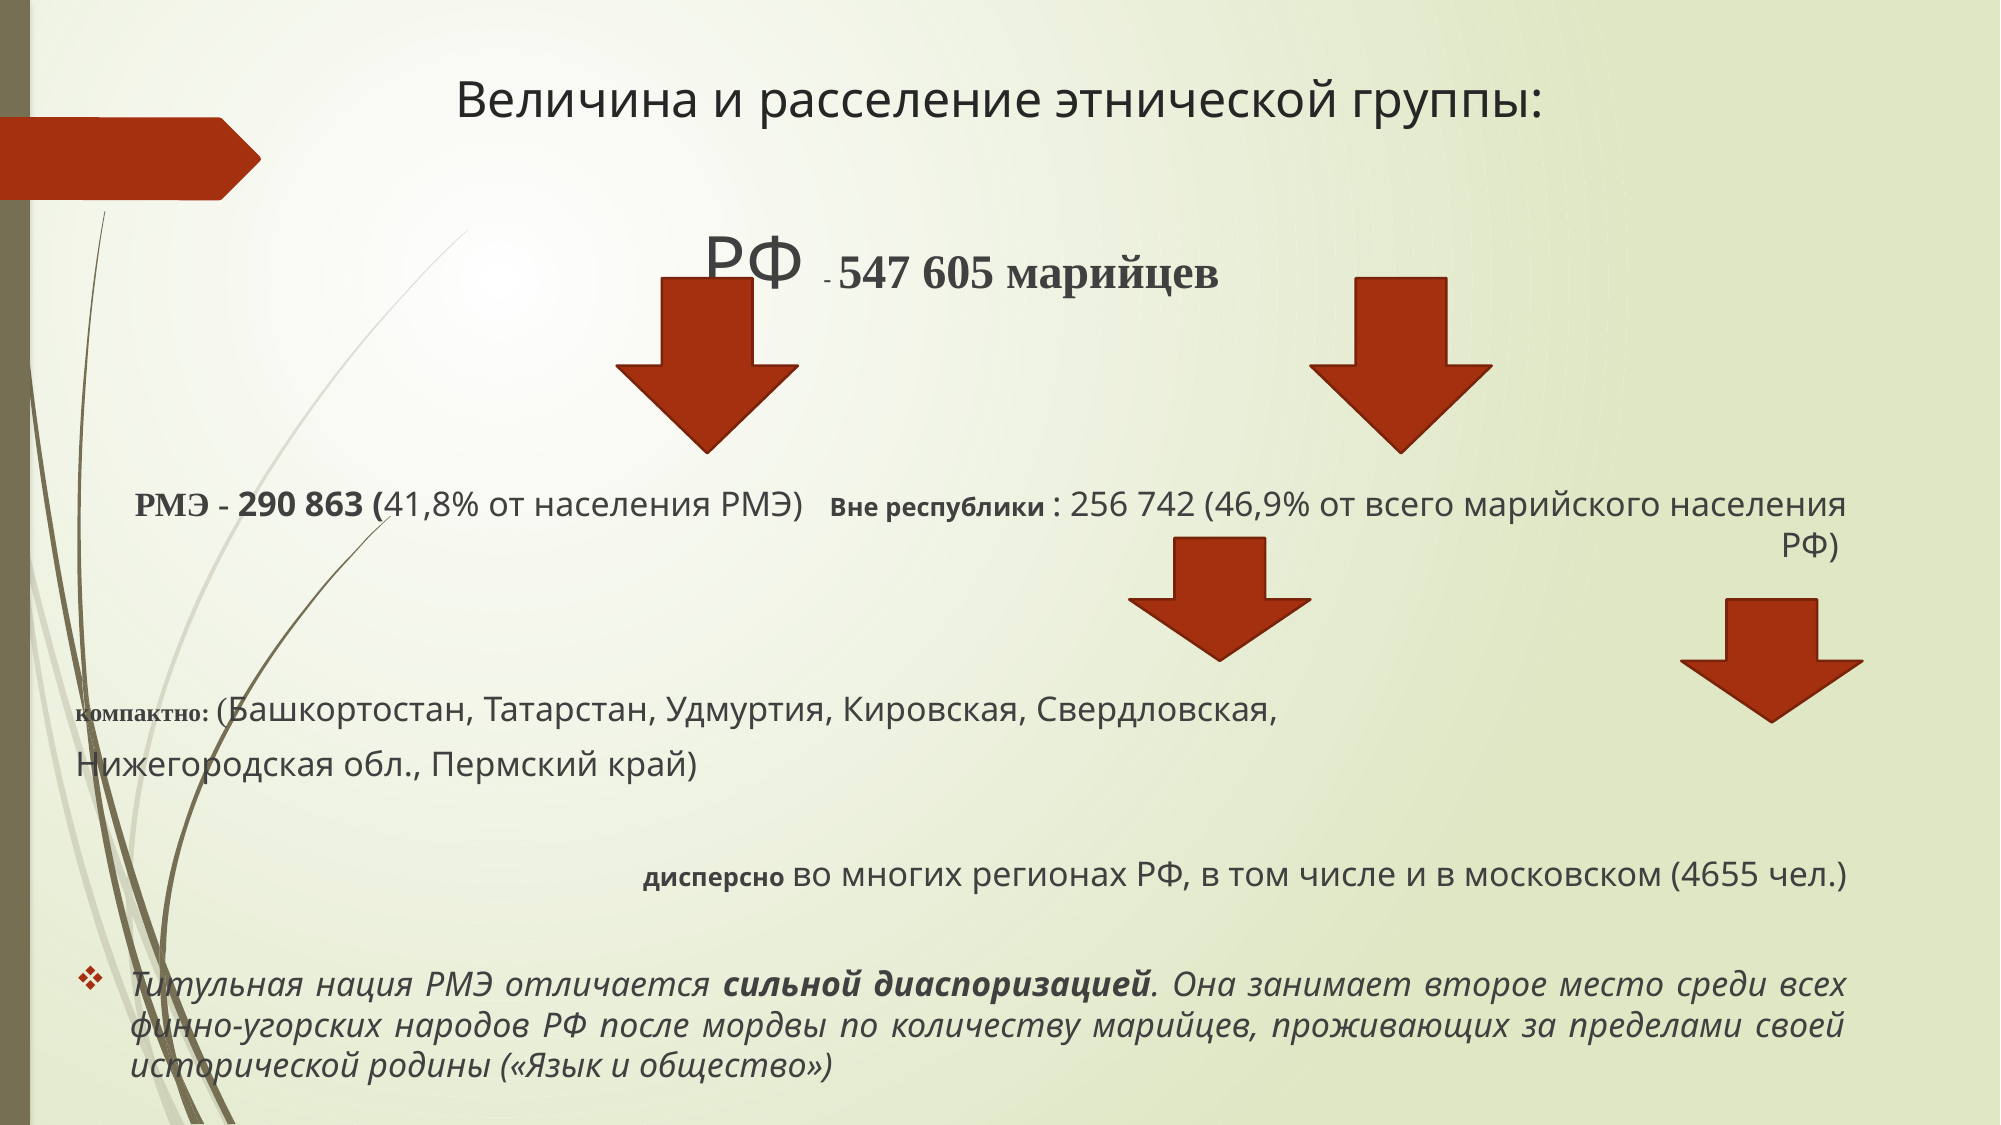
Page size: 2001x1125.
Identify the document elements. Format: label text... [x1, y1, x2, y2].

text_box [1127, 536, 1312, 662]
title Величина и расселение этнической группы: [137, 59, 1863, 164]
list РФ - 547 605 марийцев РМЭ - 290 863 (41,8% от населения РМЭ) Вне республики : 256 742 (46,9% от всего марийского населения РФ) компактно: (Башкортостан, Татарстан, Удмуртия, Кировская, Свердловская, Нижегородская обл., Пермский край) дисперсно во многих регионах РФ, в том числе и в московском (4655 чел.) Титульная нация РМЭ отличается сильной диаспоризацией. Она занимает второе место среди всех финно-угорских народов РФ после мордвы по количеству марийцев, проживающих за пределами своей исторической родины («Язык и общество») [60, 164, 1863, 1100]
text_box [615, 276, 800, 455]
text_box [1309, 276, 1493, 455]
text_box [1679, 598, 1864, 724]
